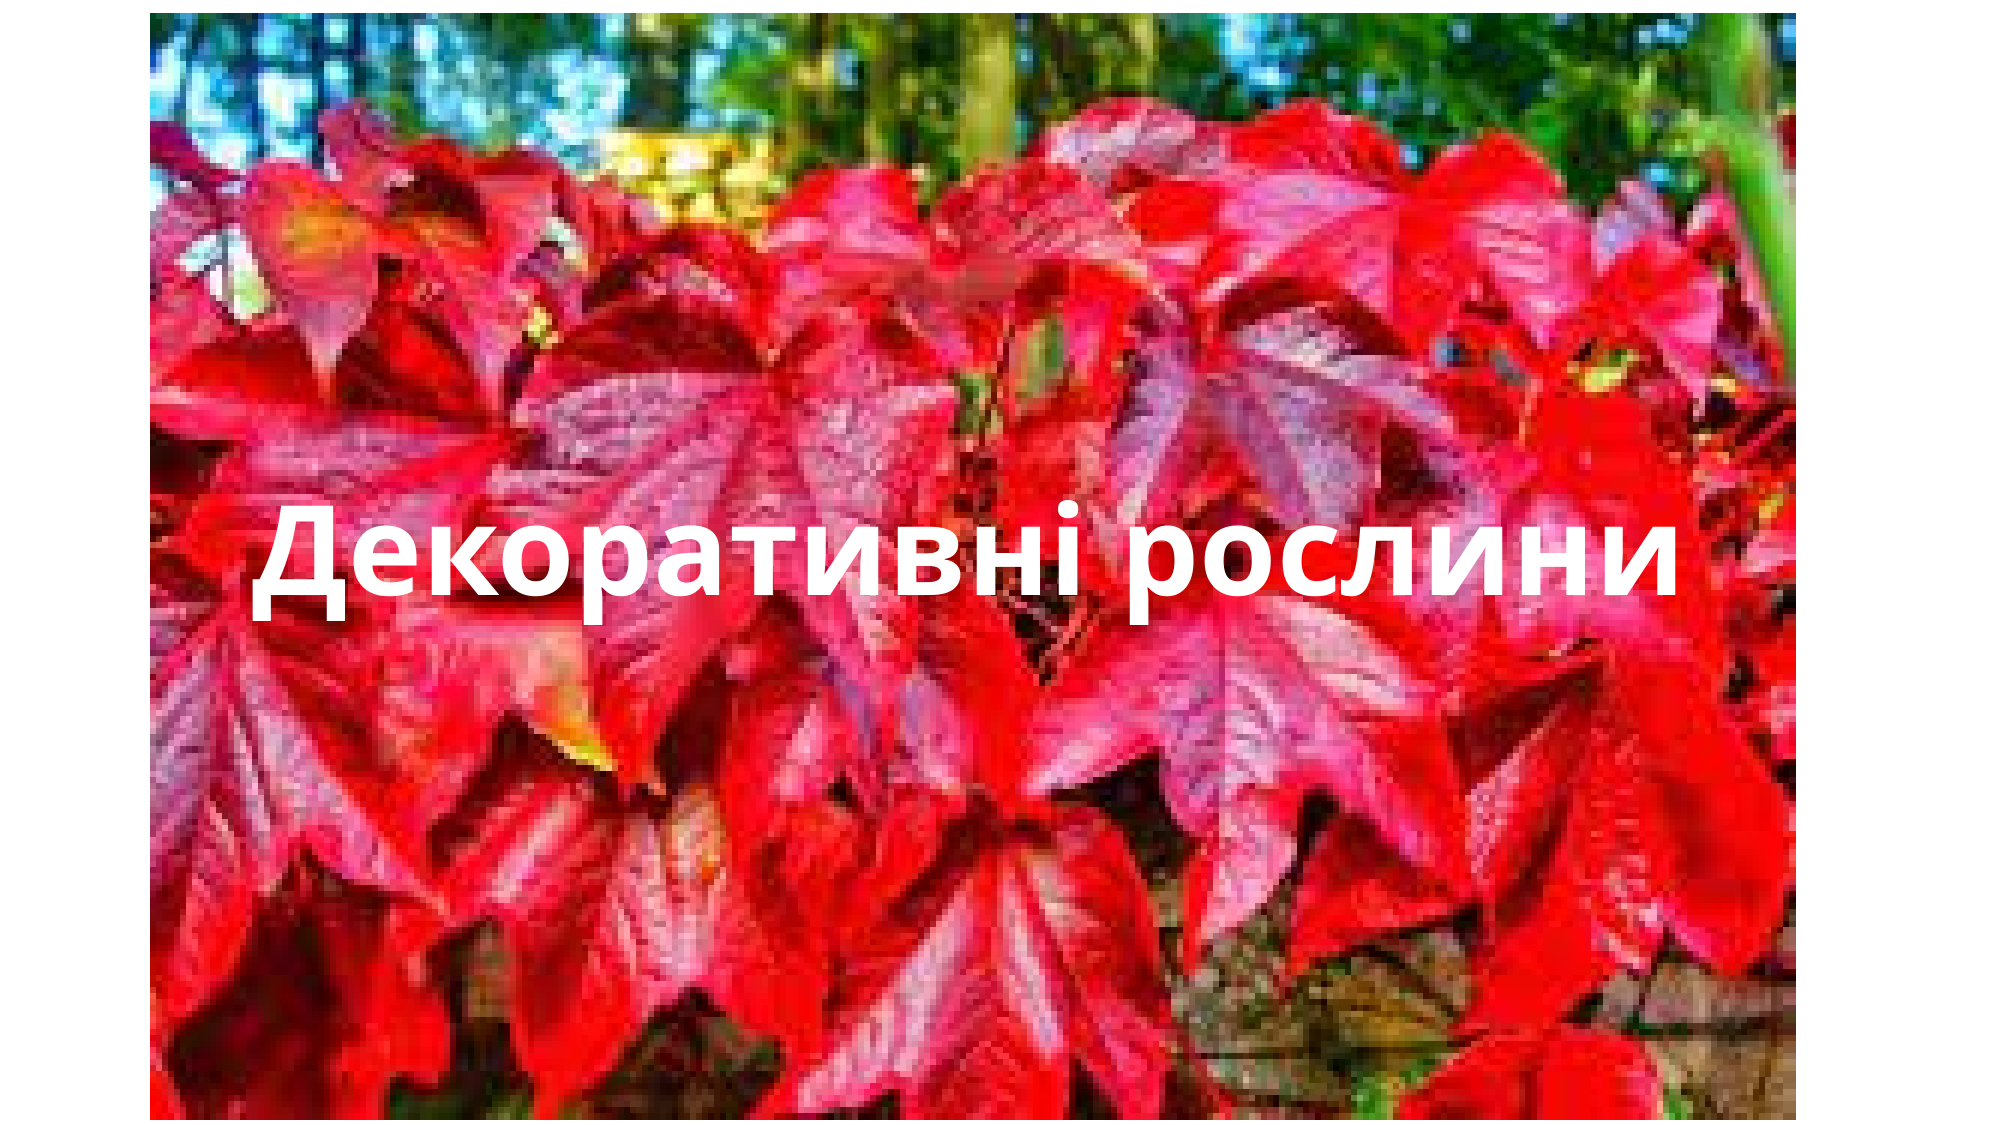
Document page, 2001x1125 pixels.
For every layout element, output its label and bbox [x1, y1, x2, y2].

picture [149, 13, 1796, 1120]
